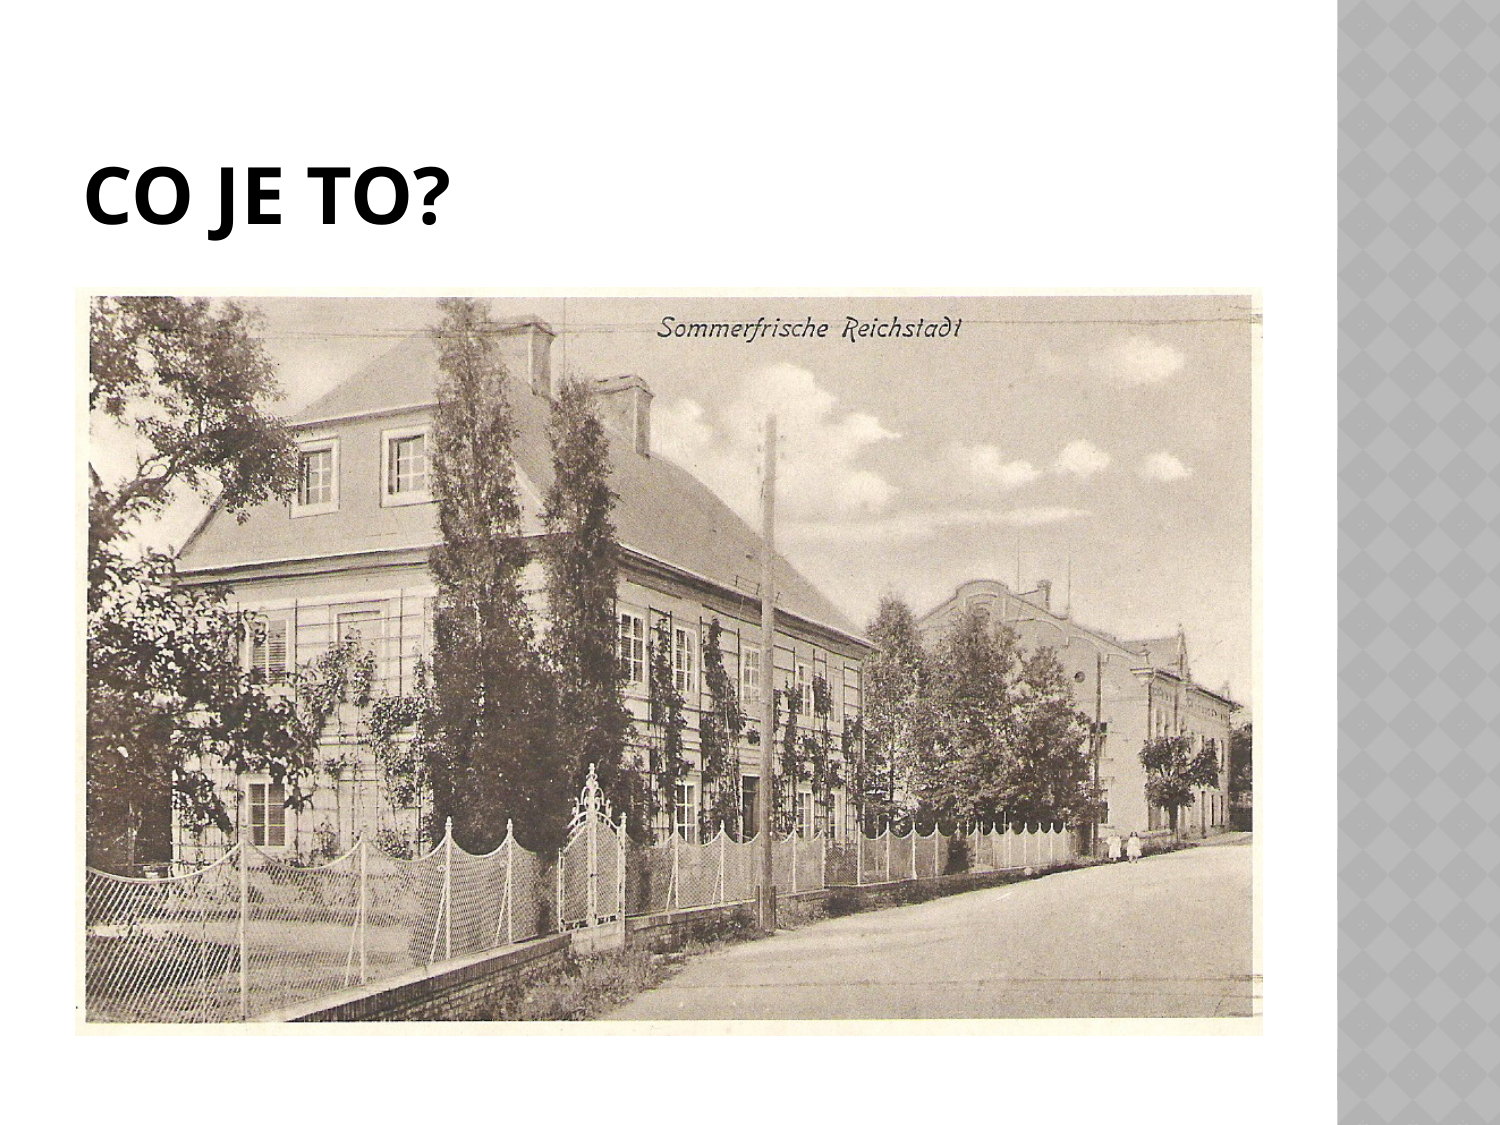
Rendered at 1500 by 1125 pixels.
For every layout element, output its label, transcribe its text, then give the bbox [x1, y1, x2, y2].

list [74, 286, 1263, 1037]
title CO JE TO? [75, 52, 1263, 240]
